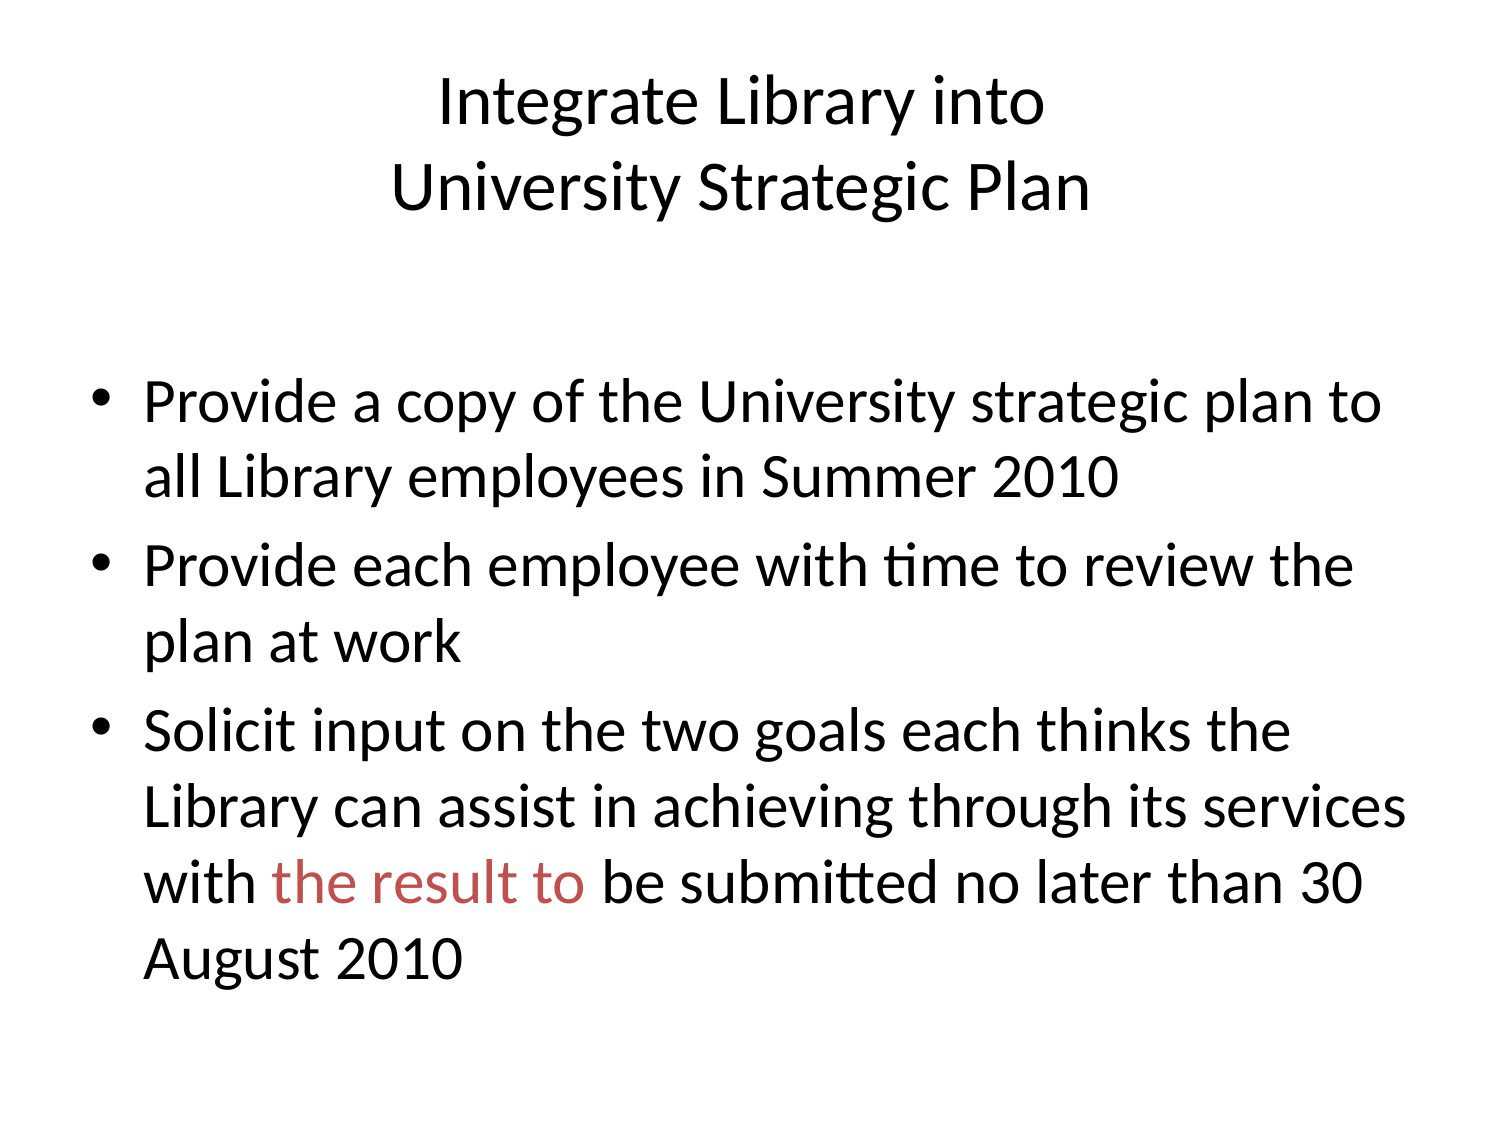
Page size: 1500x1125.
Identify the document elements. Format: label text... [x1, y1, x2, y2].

title Integrate Library into University Strategic Plan [75, 45, 1425, 233]
list Provide a copy of the University strategic plan to all Library employees in Summer 2010 Provide each employee with time to review the plan at work Solicit input on the two goals each thinks the Library can assist in achieving through its services with the result to be submitted no later than 30 August 2010 [75, 262, 1425, 1005]
